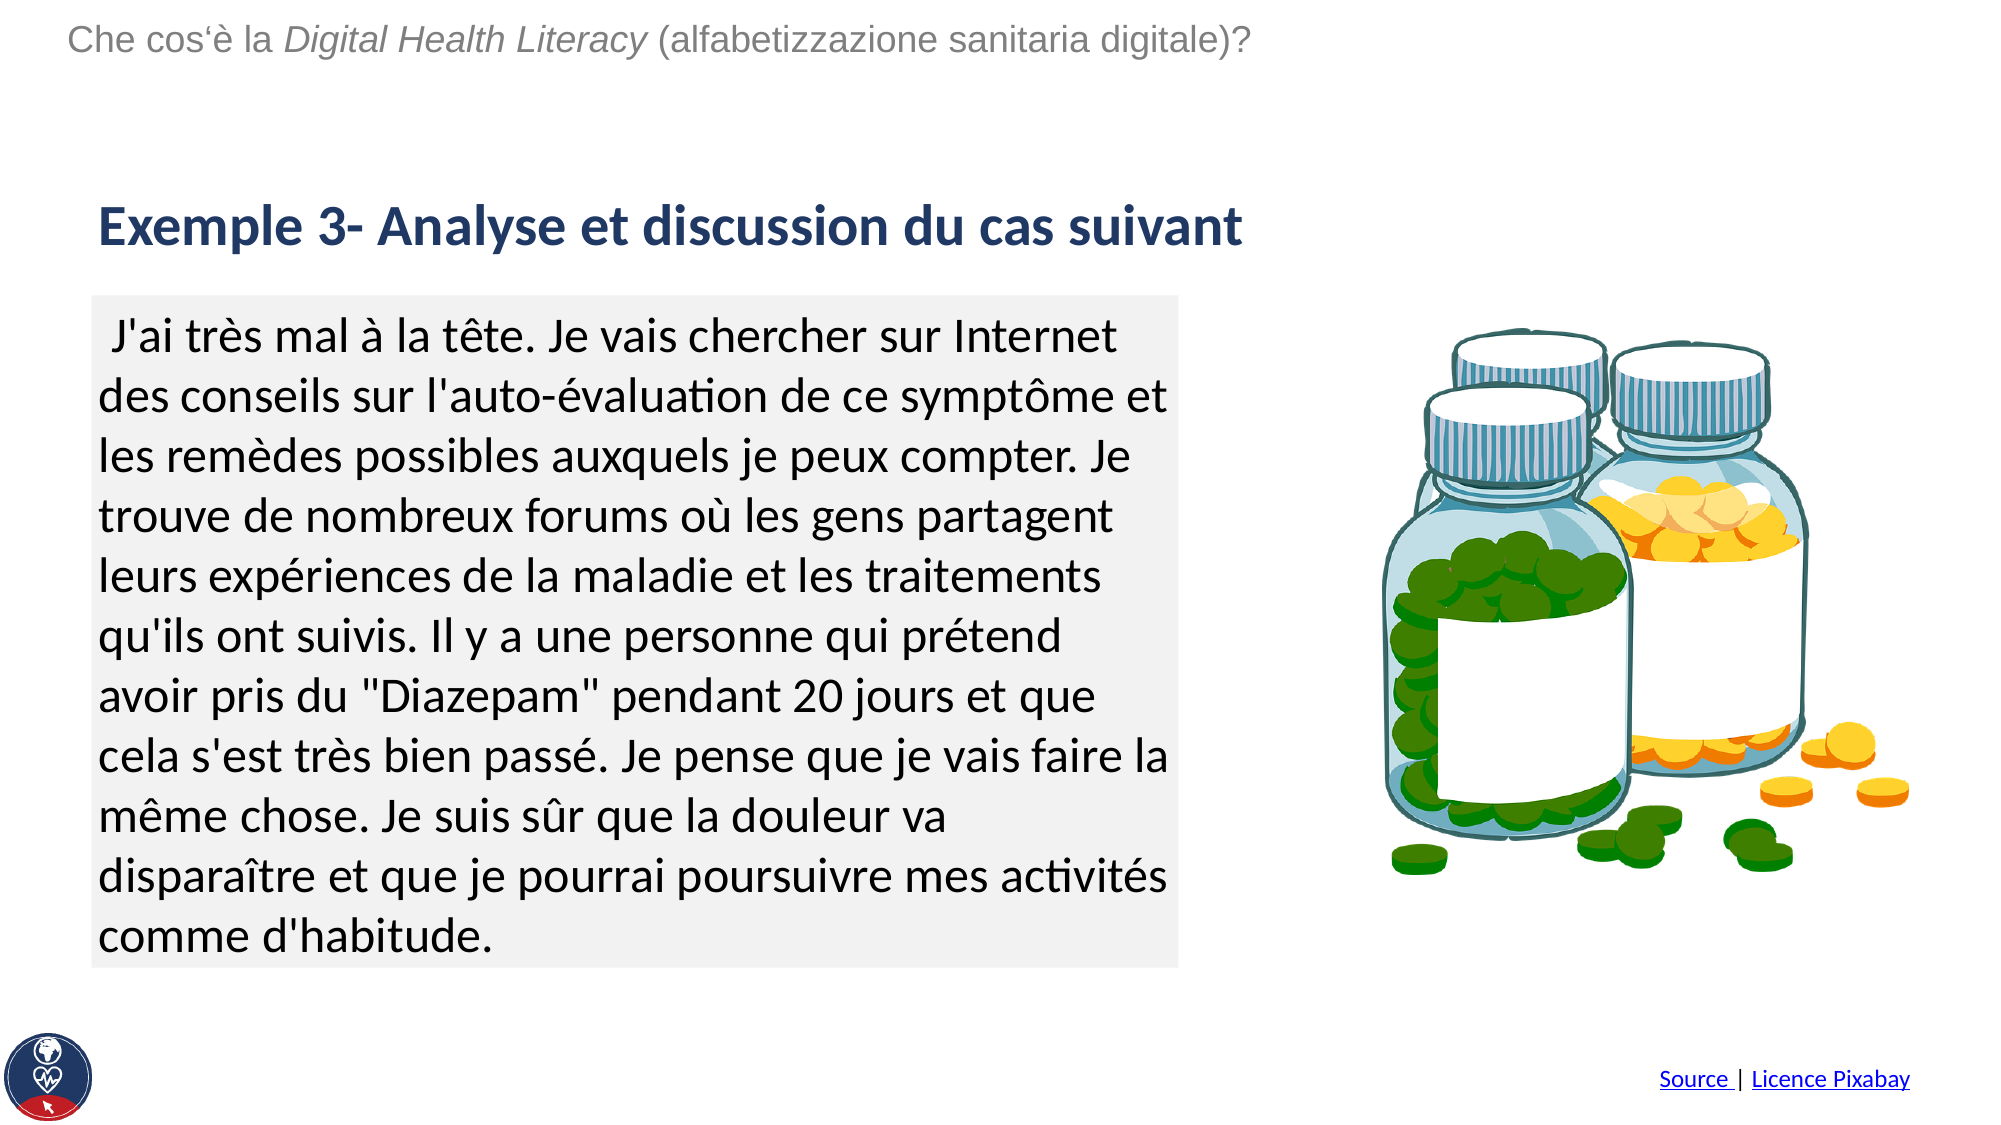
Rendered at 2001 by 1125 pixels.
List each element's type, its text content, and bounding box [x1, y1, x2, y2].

title Exemple 3- Analyse et discussion du cas suivant [91, 176, 1907, 277]
picture [4, 1033, 92, 1121]
text_box Source | Licence Pixabay [1537, 1054, 1918, 1100]
list J'ai très mal à la tête. Je vais chercher sur Internet des conseils sur l'auto-évaluation de ce symptôme et les remèdes possibles auxquels je peux compter. Je trouve de nombreux forums où les gens partagent leurs expériences de la maladie et les traitements qu'ils ont suivis. Il y a une personne qui prétend avoir pris du "Diazepam" pendant 20 jours et que cela s'est très bien passé. Je pense que je vais faire la même chose. Je suis sûr que la douleur va disparaître et que je pourrai poursuivre mes activités comme d'habitude. [91, 294, 1179, 969]
picture [1382, 328, 1909, 875]
